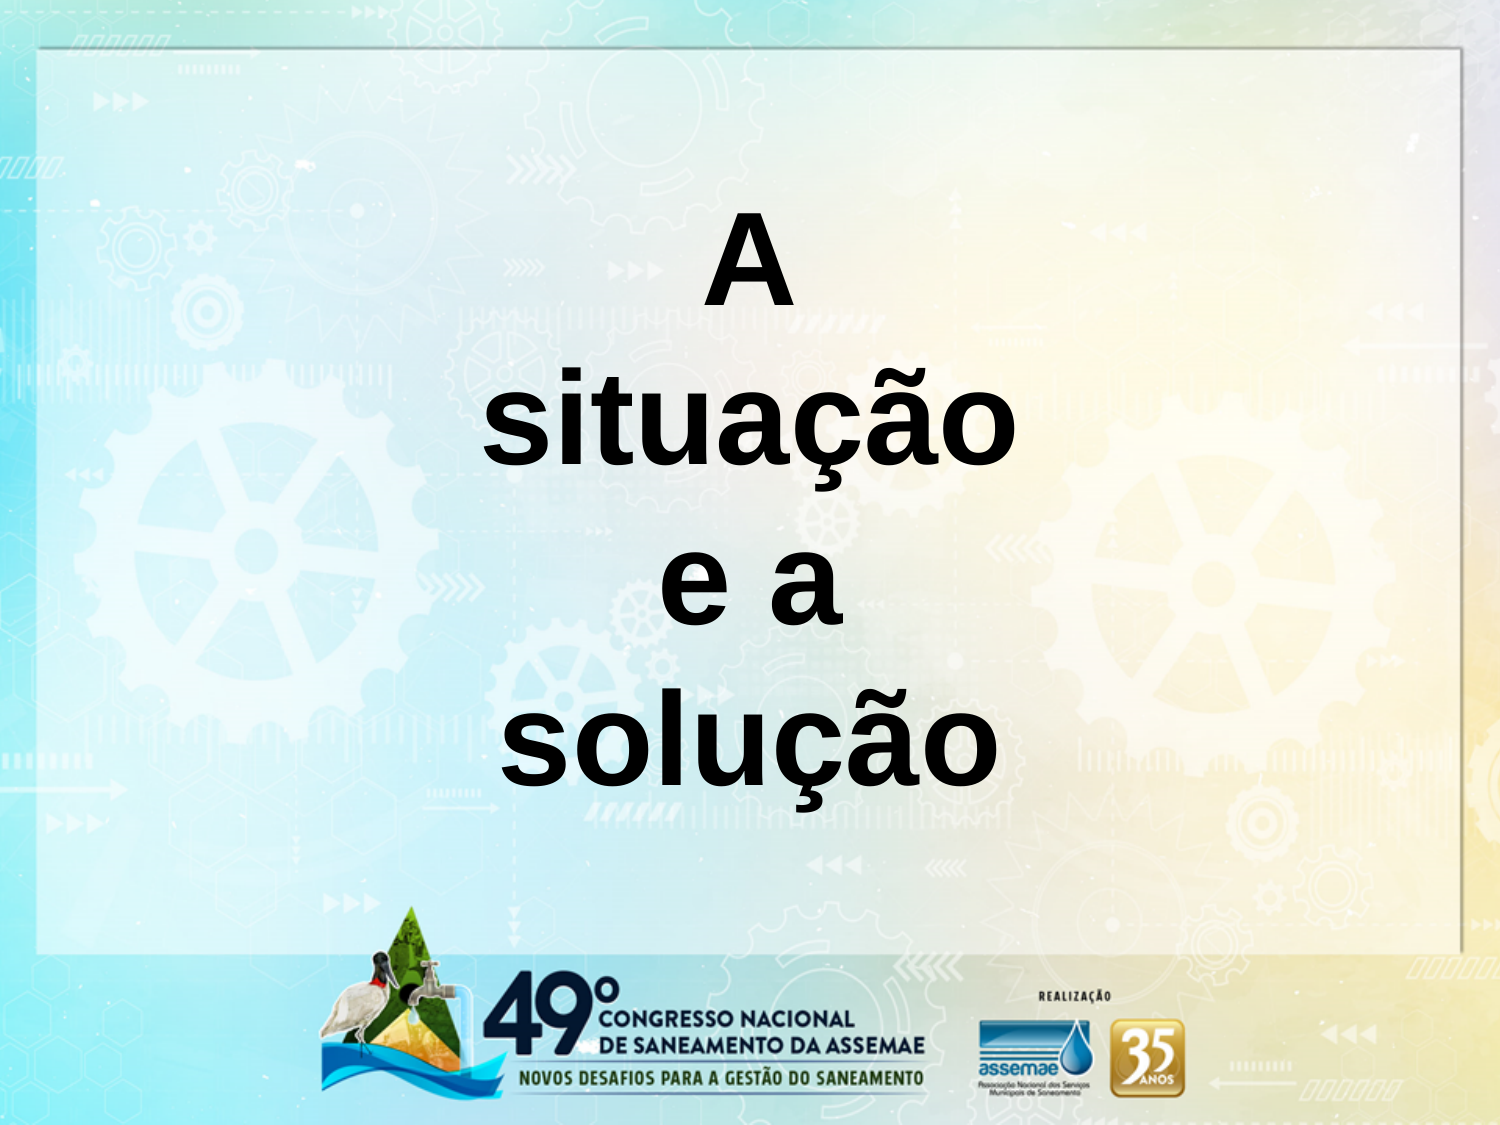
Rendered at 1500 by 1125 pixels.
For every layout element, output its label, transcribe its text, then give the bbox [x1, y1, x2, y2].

picture [0, 0, 1500, 1125]
title A situação e a solução [75, 160, 1425, 823]
